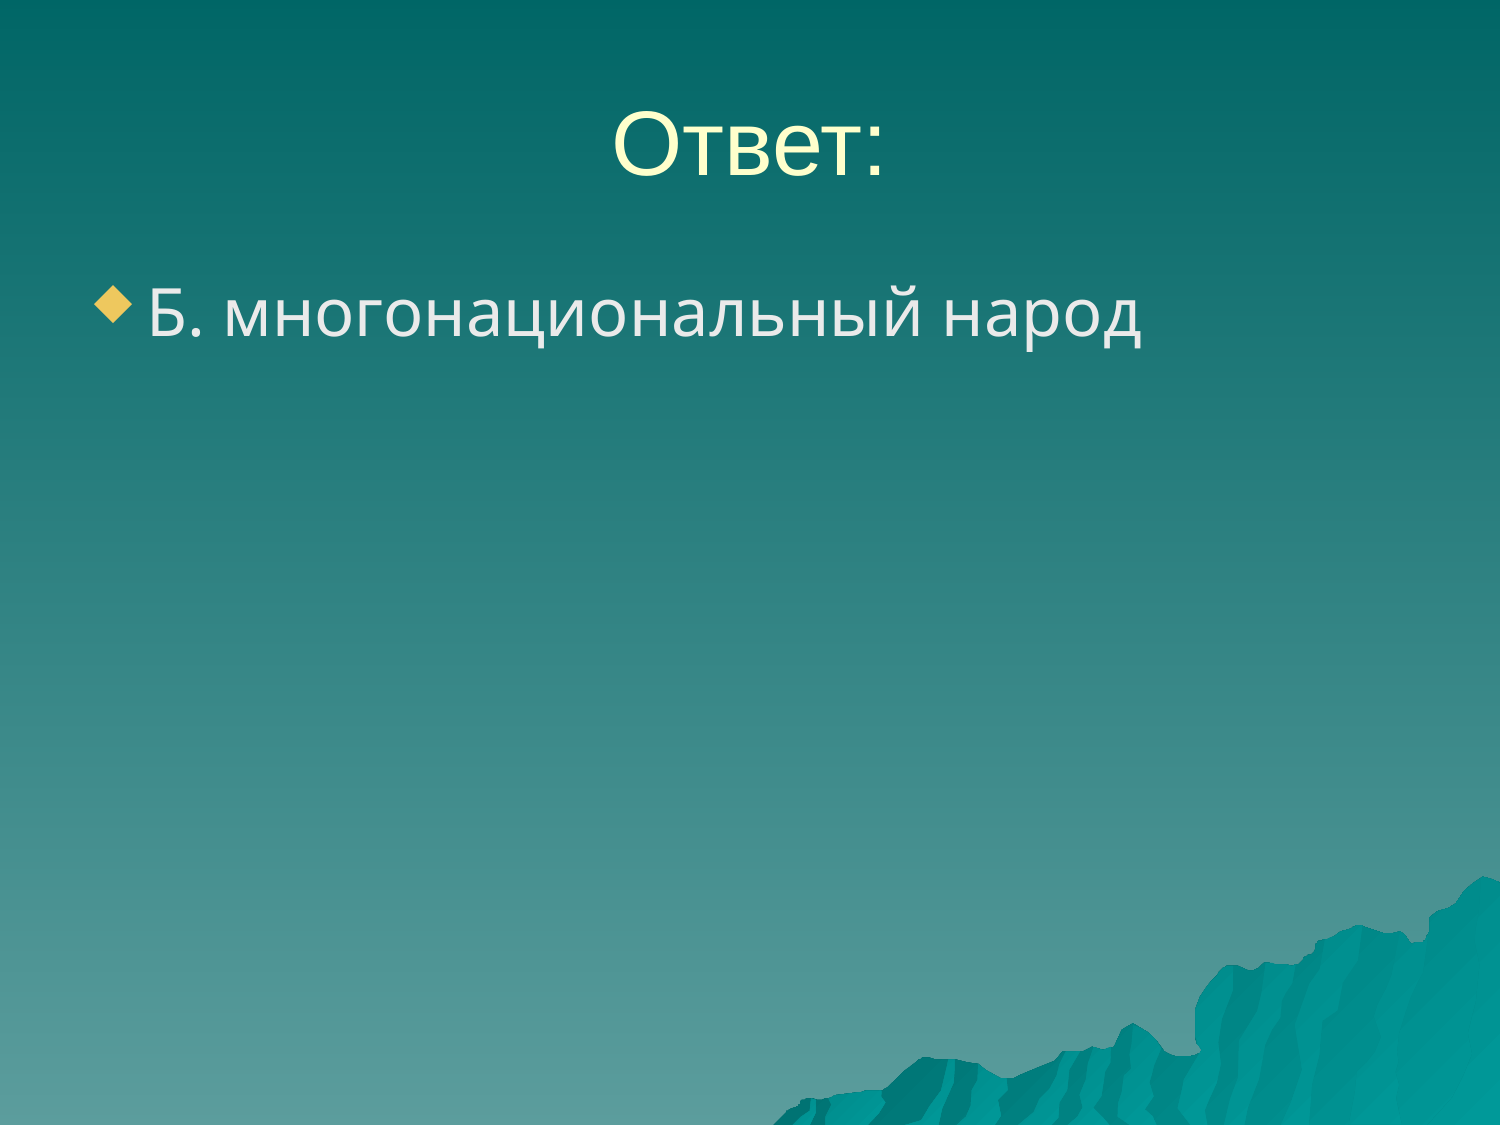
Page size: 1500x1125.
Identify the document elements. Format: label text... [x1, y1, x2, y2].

list Б. многонациональный народ [74, 262, 1426, 1006]
title Ответ: [74, 45, 1426, 233]
